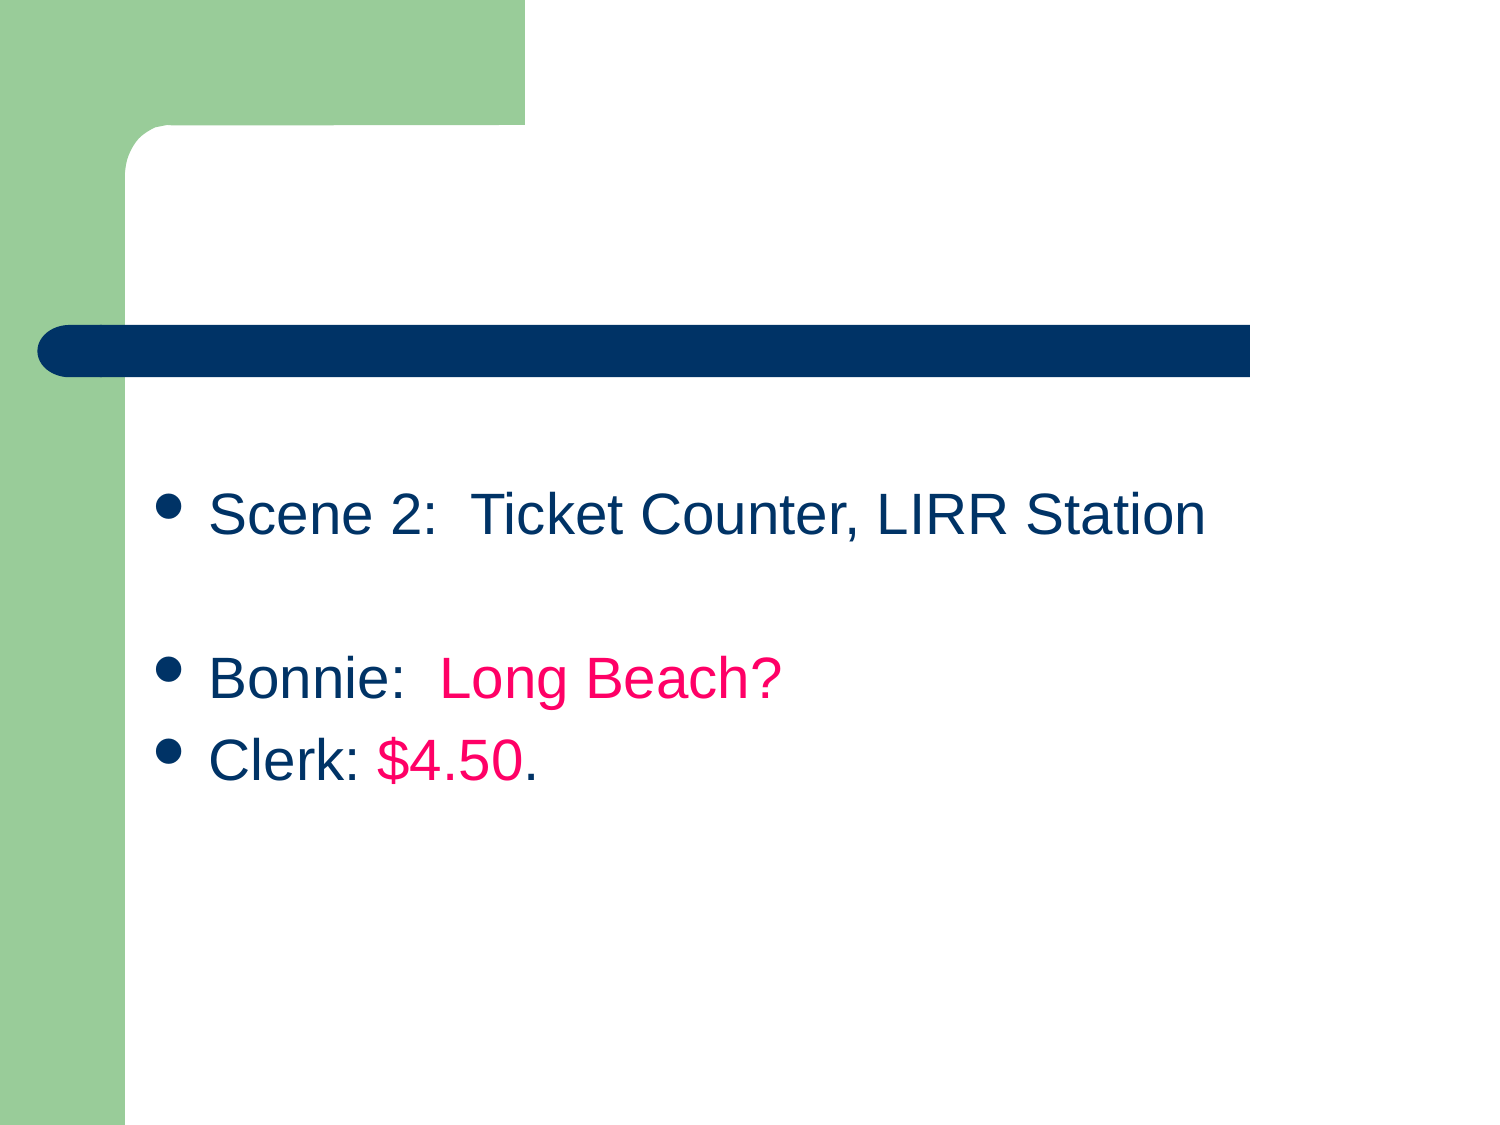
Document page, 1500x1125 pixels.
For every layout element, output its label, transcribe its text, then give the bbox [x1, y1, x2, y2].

list Scene 2: Ticket Counter, LIRR Station Bonnie: Long Beach? Clerk: $4.50. [137, 387, 1400, 999]
